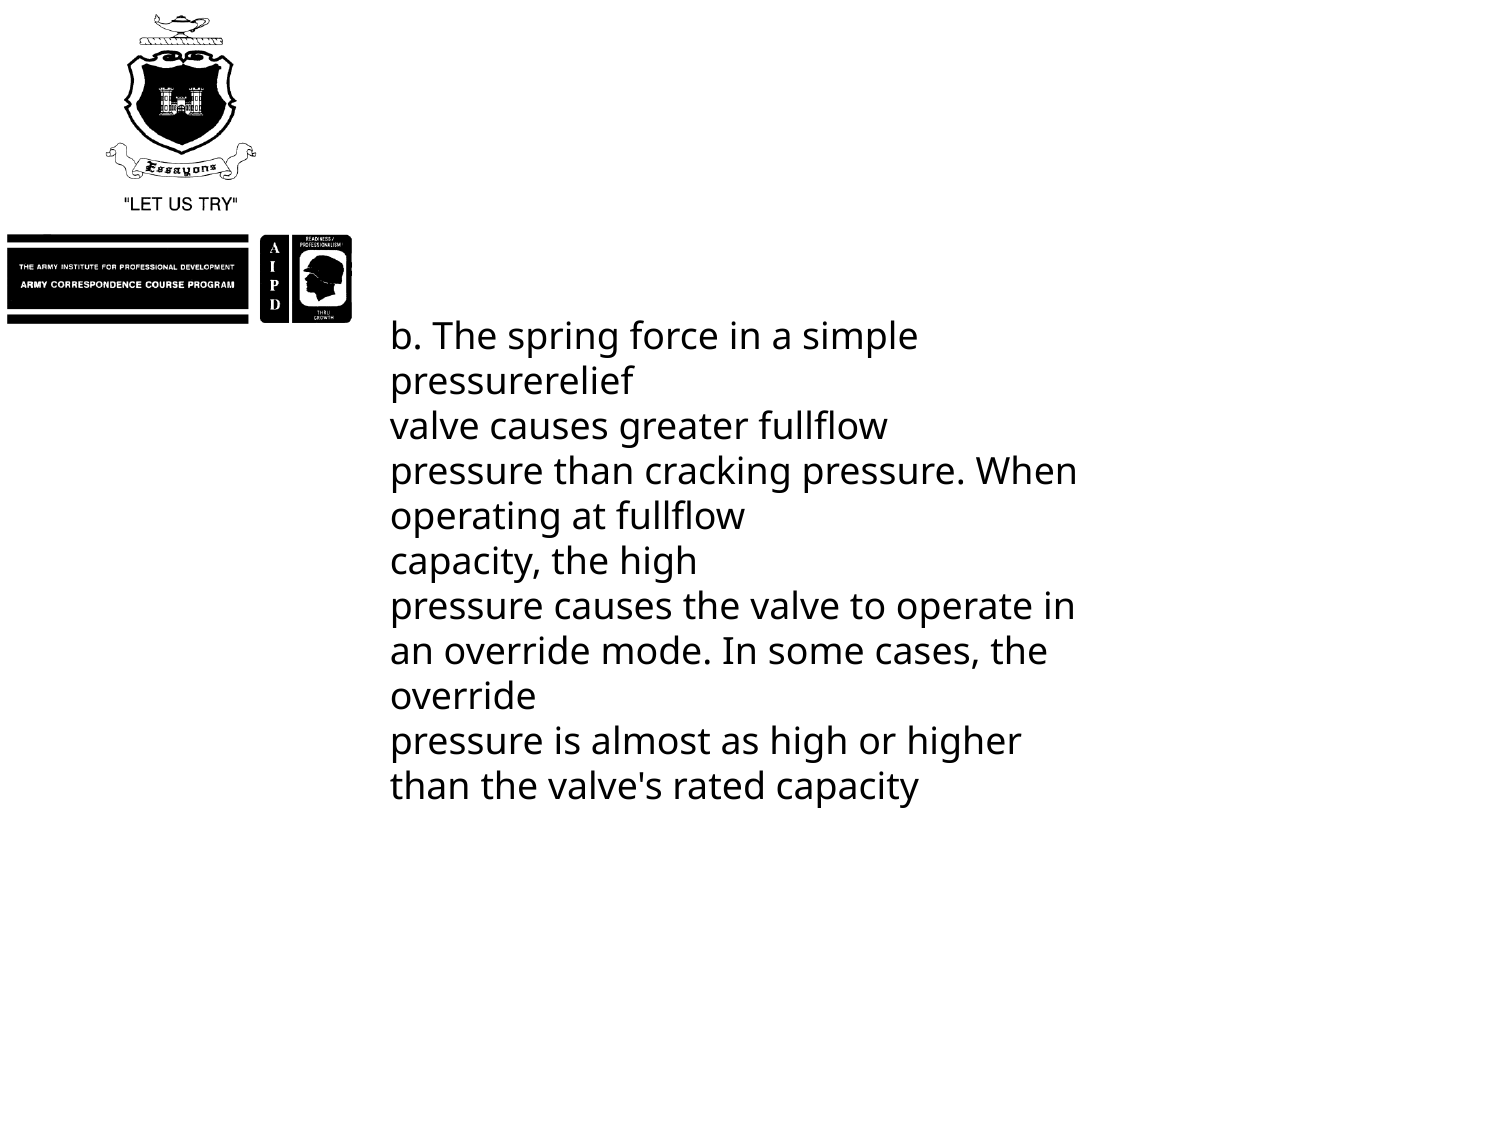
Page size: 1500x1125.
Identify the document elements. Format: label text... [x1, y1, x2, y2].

text_box b. The spring force in a simple pressurerelief valve causes greater fullflow pressure than cracking pressure. When operating at fullflow capacity, the high pressure causes the valve to operate in an override mode. In some cases, the override pressure is almost as high or higher than the valve's rated capacity [374, 304, 1125, 815]
picture [5, 12, 353, 326]
